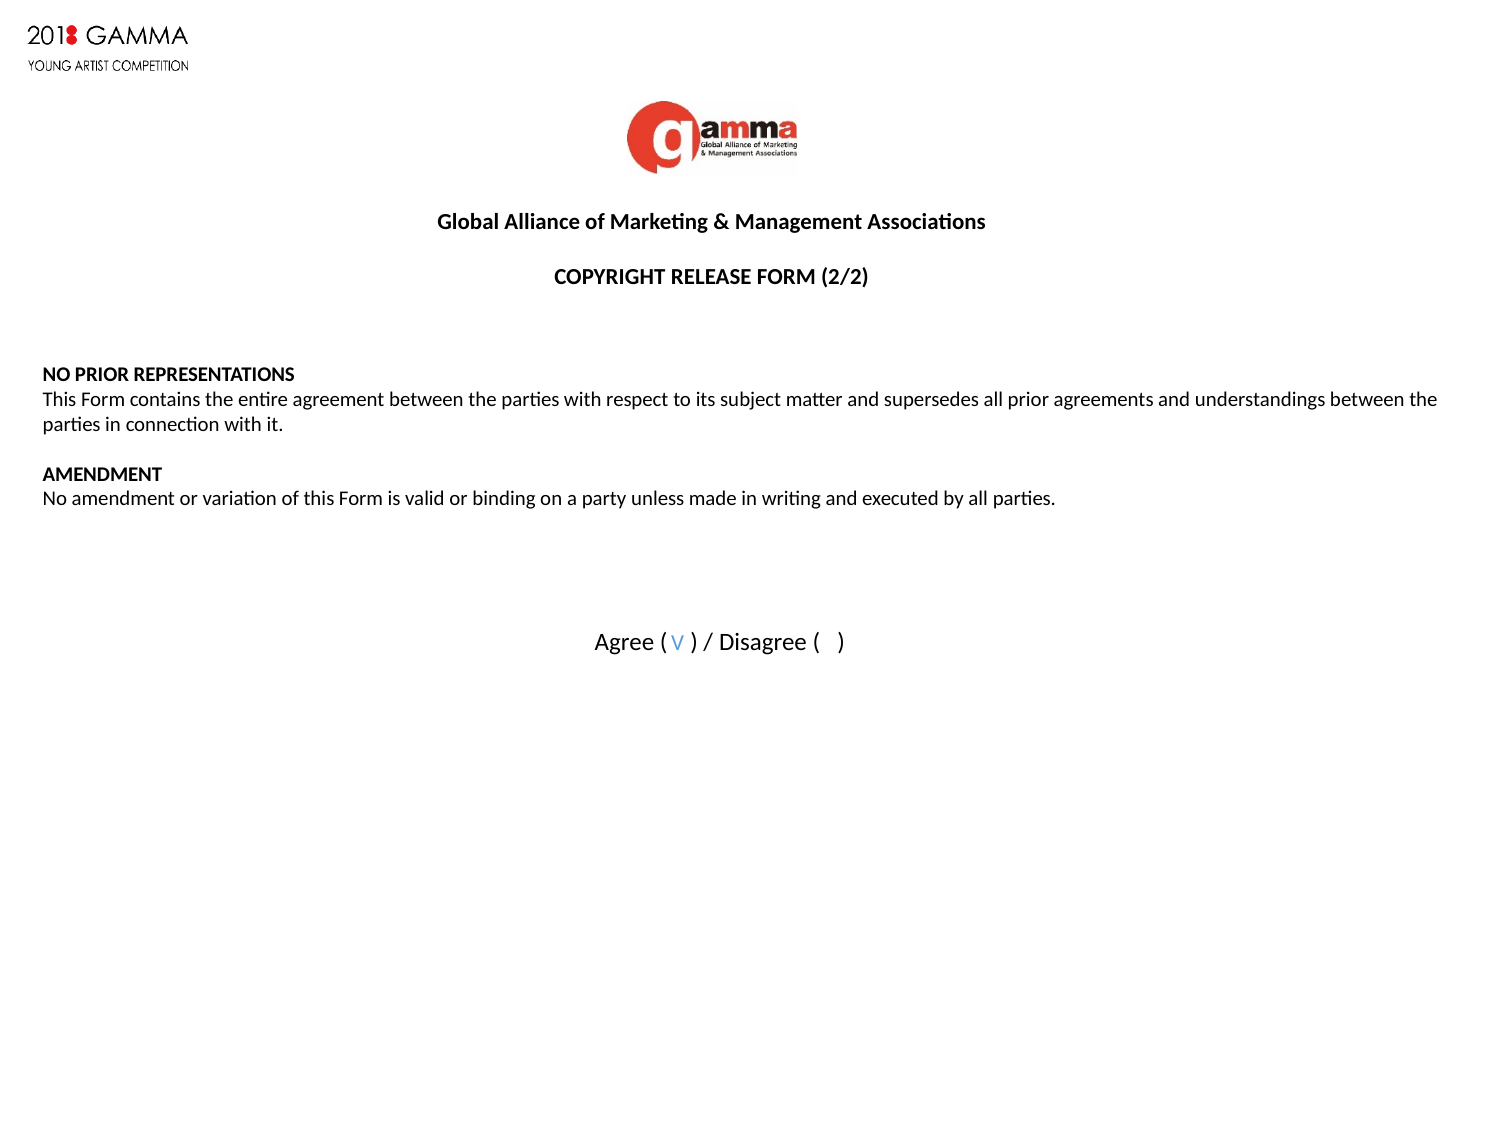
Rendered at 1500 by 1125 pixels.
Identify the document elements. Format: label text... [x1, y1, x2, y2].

text_box V [656, 620, 706, 663]
picture [627, 101, 797, 176]
picture [27, 25, 188, 71]
